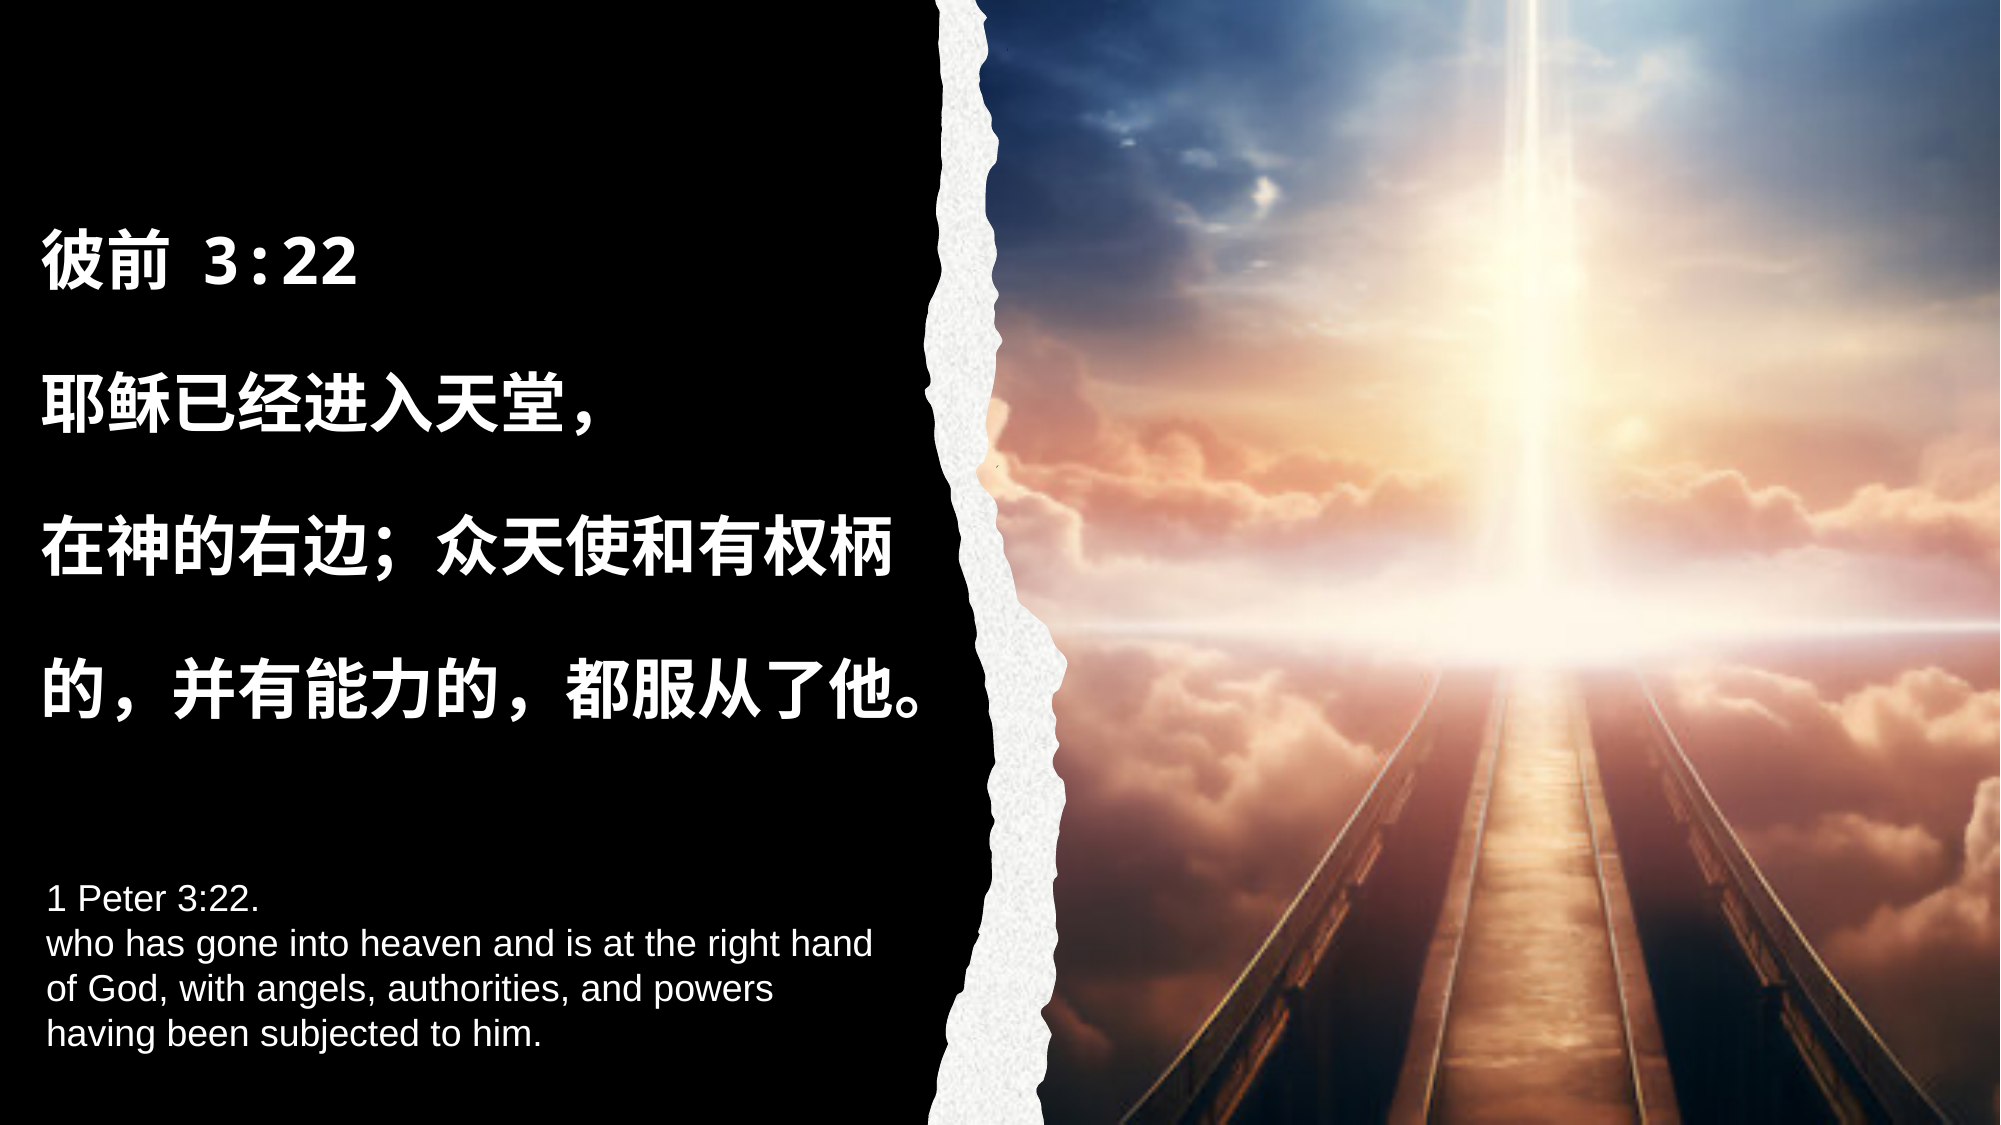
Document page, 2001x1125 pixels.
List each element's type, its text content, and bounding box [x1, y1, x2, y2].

text_box [0, 0, 919, 1125]
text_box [923, 0, 1068, 1125]
text_box 1 Peter 3:22. who has gone into heaven and is at the right hand of God, with angels, authorities, and powers having been subjected to him. [31, 866, 906, 1062]
picture [1068, 0, 2000, 1125]
text_box 彼前 3:22 耶稣已经进入天堂， 在神的右边；众天使和有权柄的，并有能力的，都服从了他。 [25, 152, 918, 867]
